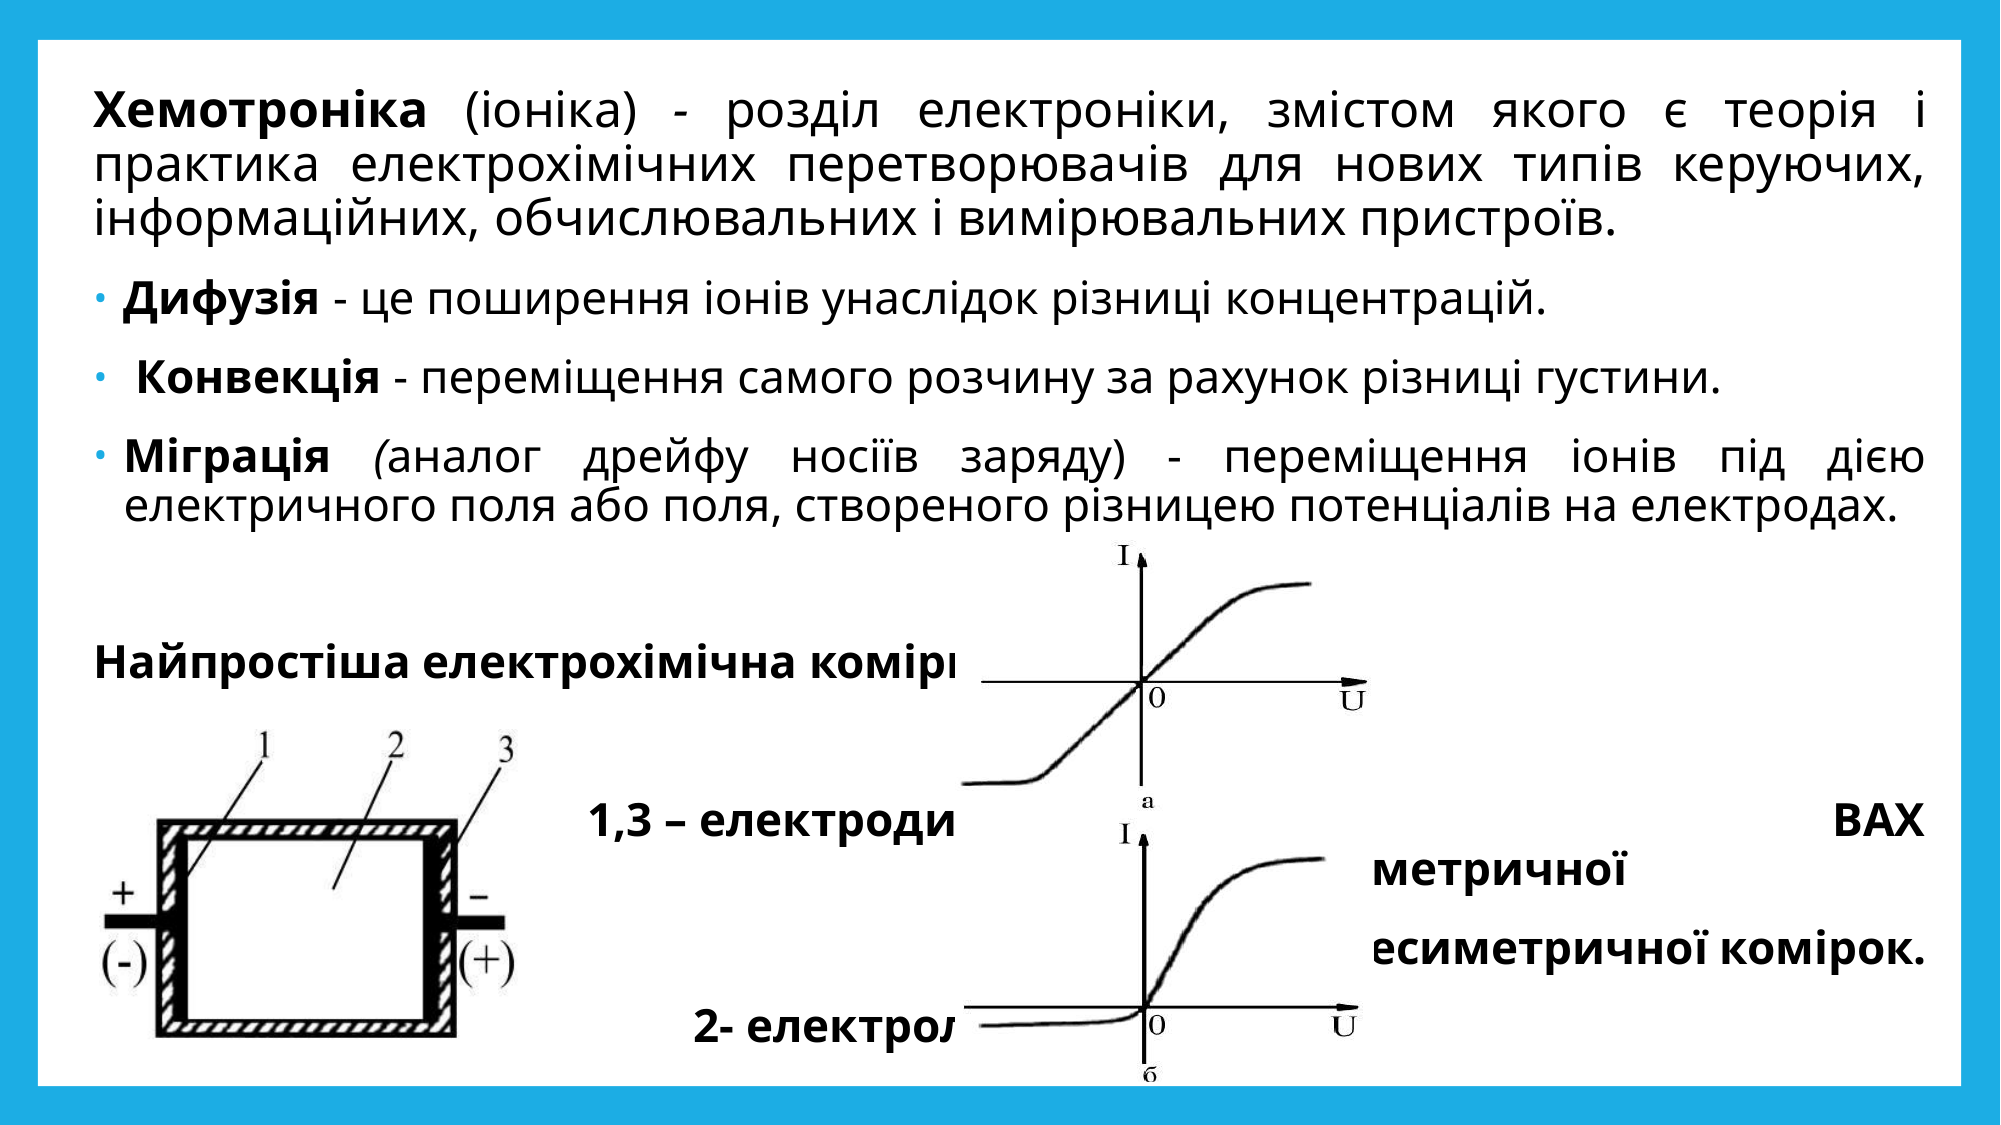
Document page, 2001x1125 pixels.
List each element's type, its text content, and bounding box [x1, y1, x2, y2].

picture [954, 533, 1375, 1082]
list Хемотроніка (іоніка) - розділ електроніки, змістом якого є теорія і практика електрохімічних перетворювачів для нових типів керуючих, інформаційних, обчислювальних і вимірювальних пристроїв. Дифузія - це поширення іонів унаслідок різниці концентрацій. Конвекція - переміщення самого розчину за рахунок різниці густини. Міграція (аналог дрейфу носіїв заряду) - переміщення іонів під дією електричного поля або поля, створеного різницею потенціалів на електродах. Найпростіша електрохімічна комірка 1,3 – електроди; ВАХ симетричної та несиметричної комірок. 2- електроліт. [71, 76, 1943, 1082]
picture [99, 729, 519, 1043]
